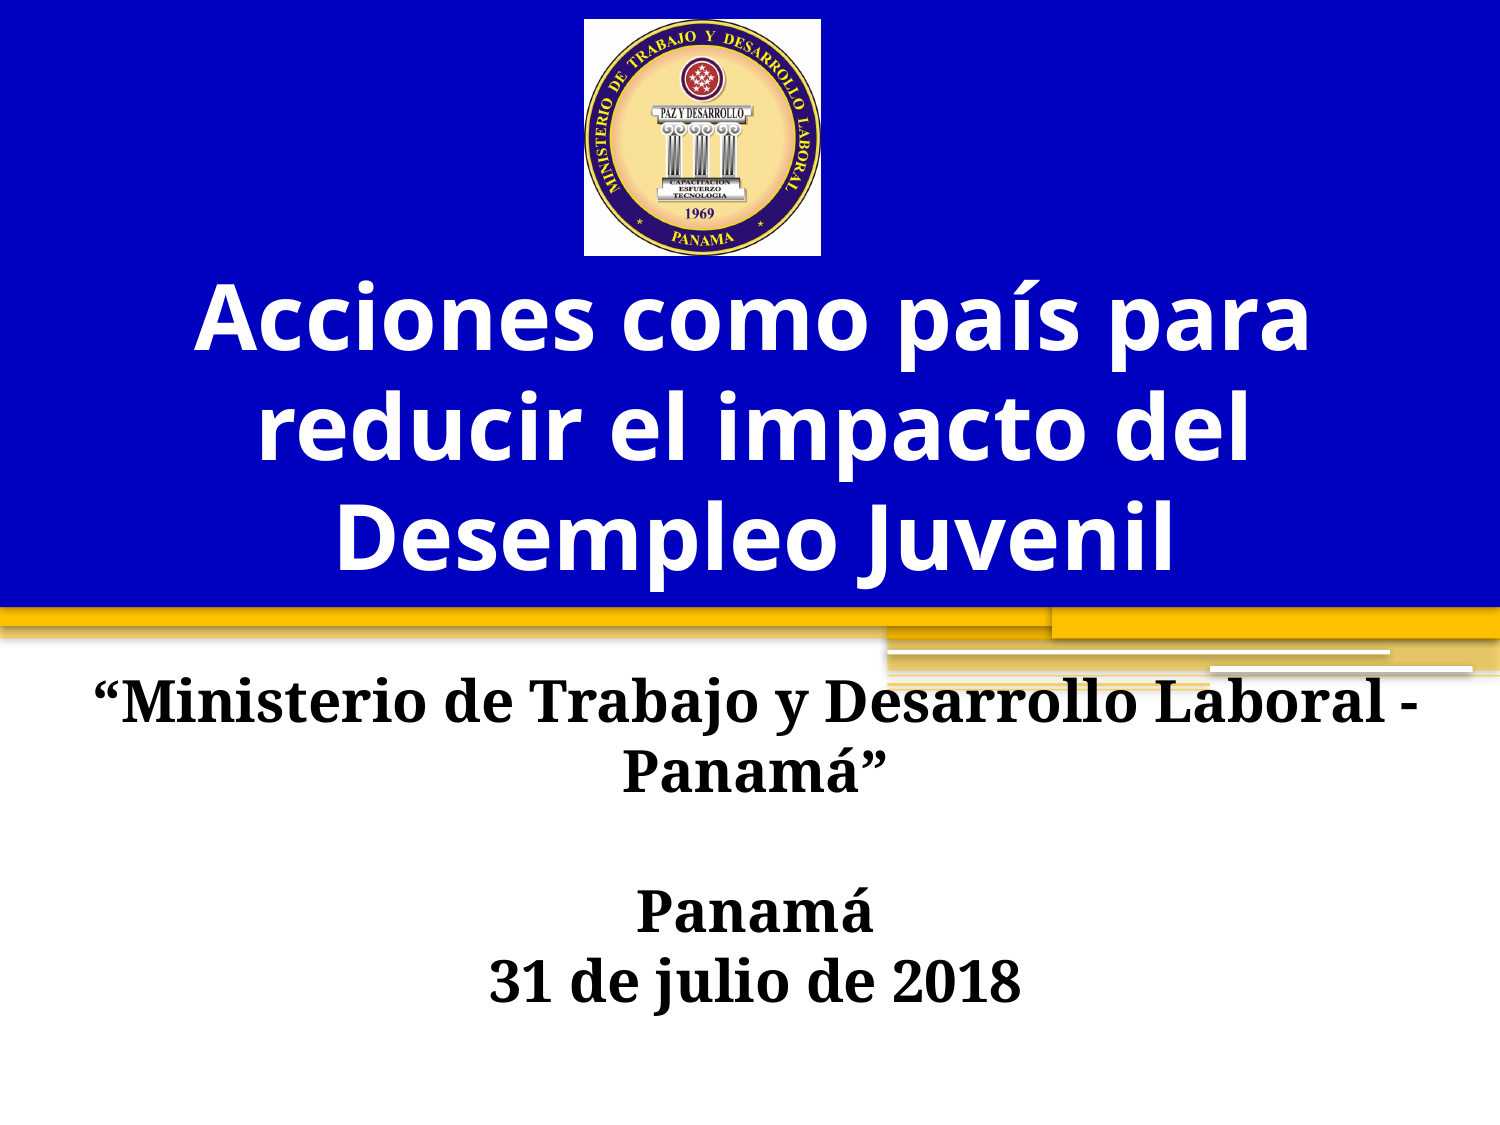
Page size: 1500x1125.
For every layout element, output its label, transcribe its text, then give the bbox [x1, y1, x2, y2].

title Acciones como país para reducir el impacto del Desempleo Juvenil [5, 216, 1500, 596]
text_box “Ministerio de Trabajo y Desarrollo Laboral - Panamá” Panamá 31 de julio de 2018 [29, 656, 1483, 1022]
picture [584, 18, 822, 256]
